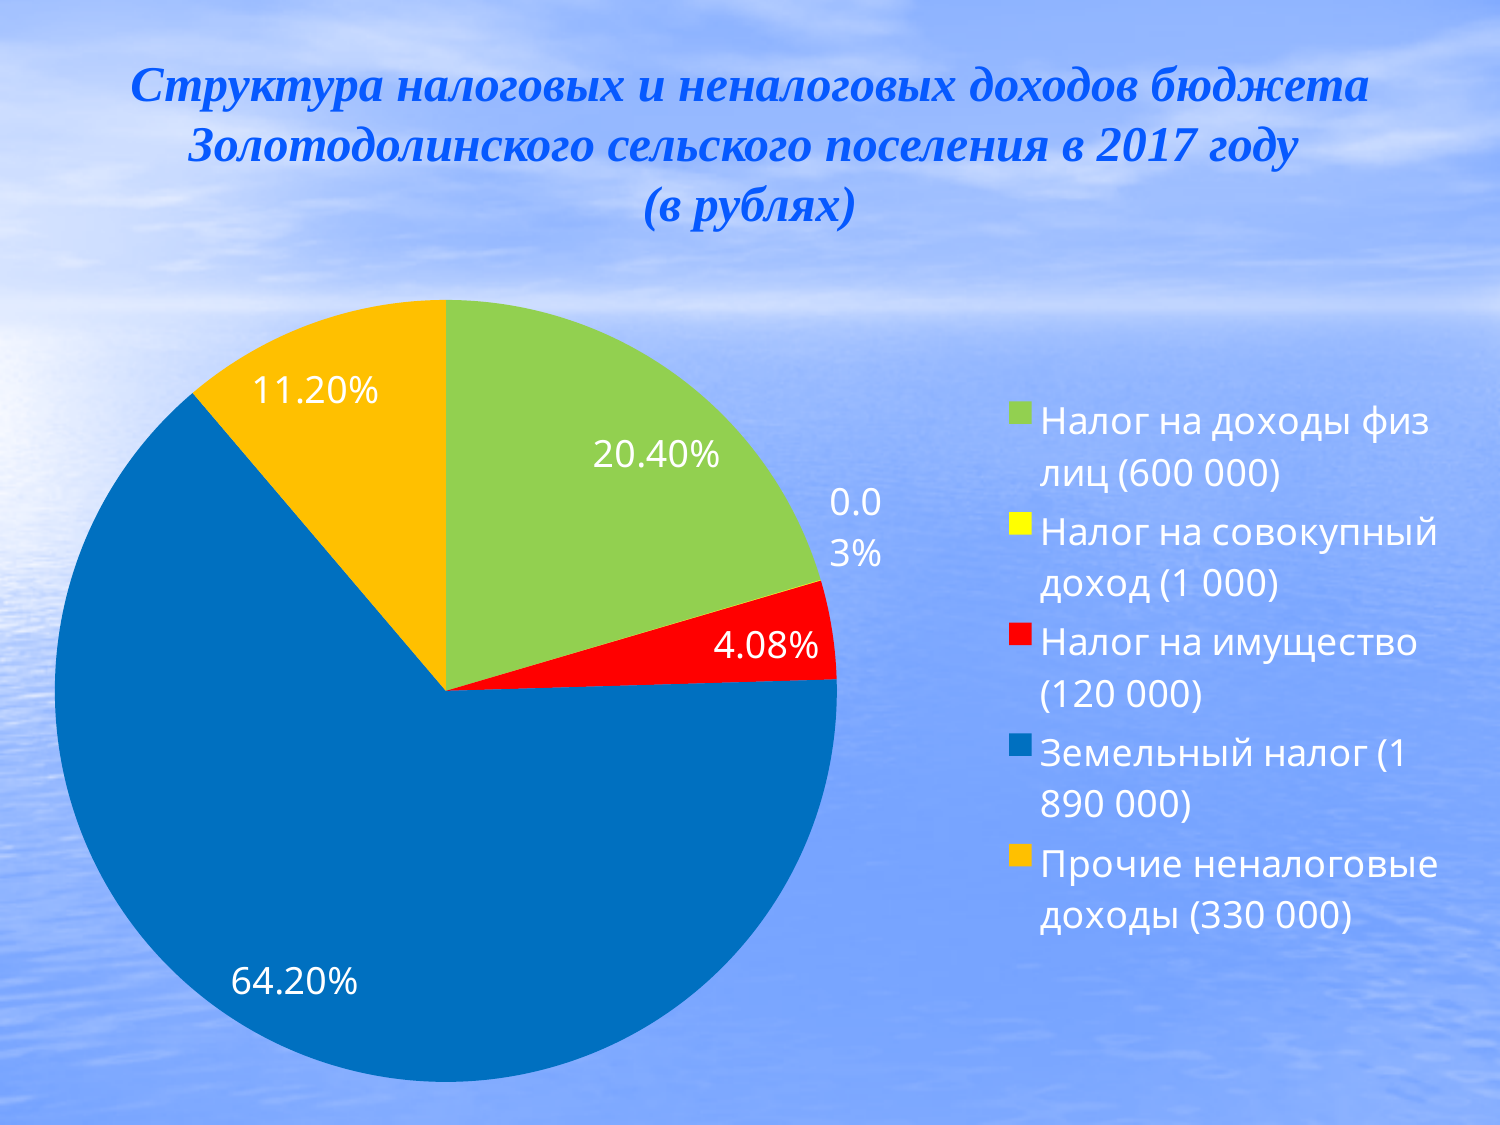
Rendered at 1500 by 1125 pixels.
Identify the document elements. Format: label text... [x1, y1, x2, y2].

title Структура налоговых и неналоговых доходов бюджета Золотодолинского сельского поселения в 2017 году (в рублях) [74, 47, 1426, 232]
chart [0, 234, 1465, 1100]
